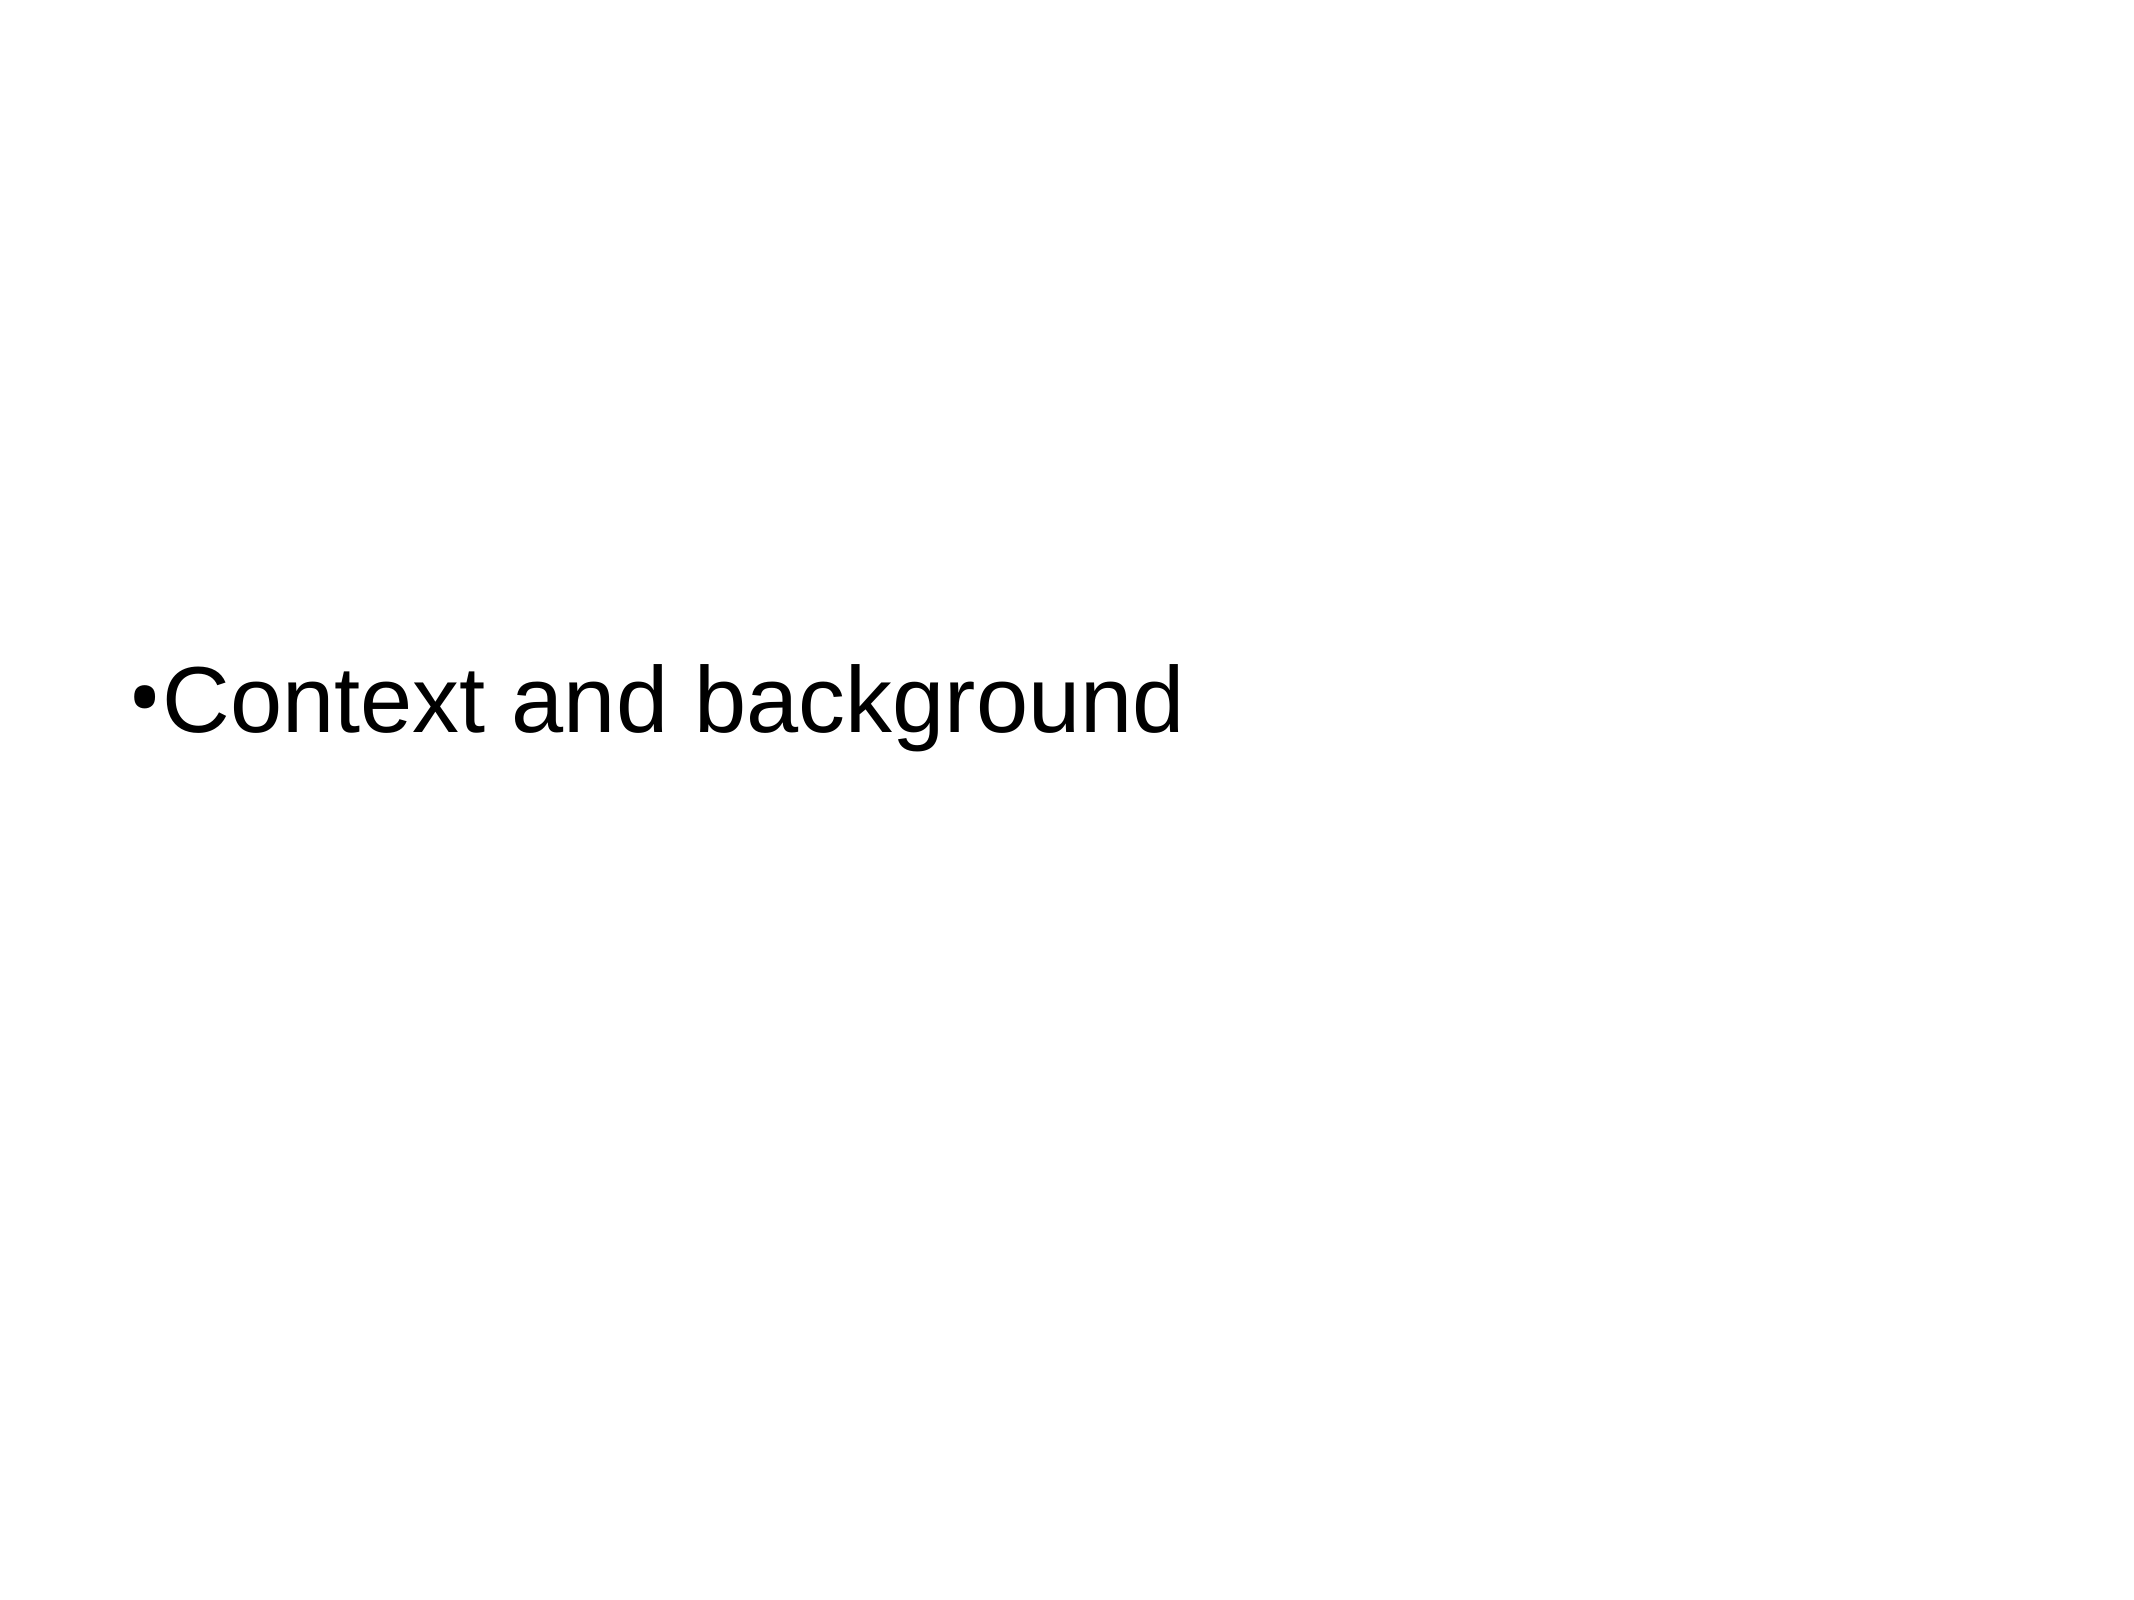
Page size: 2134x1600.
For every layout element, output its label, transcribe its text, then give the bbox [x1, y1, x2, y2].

list Context and background [106, 372, 2028, 1430]
